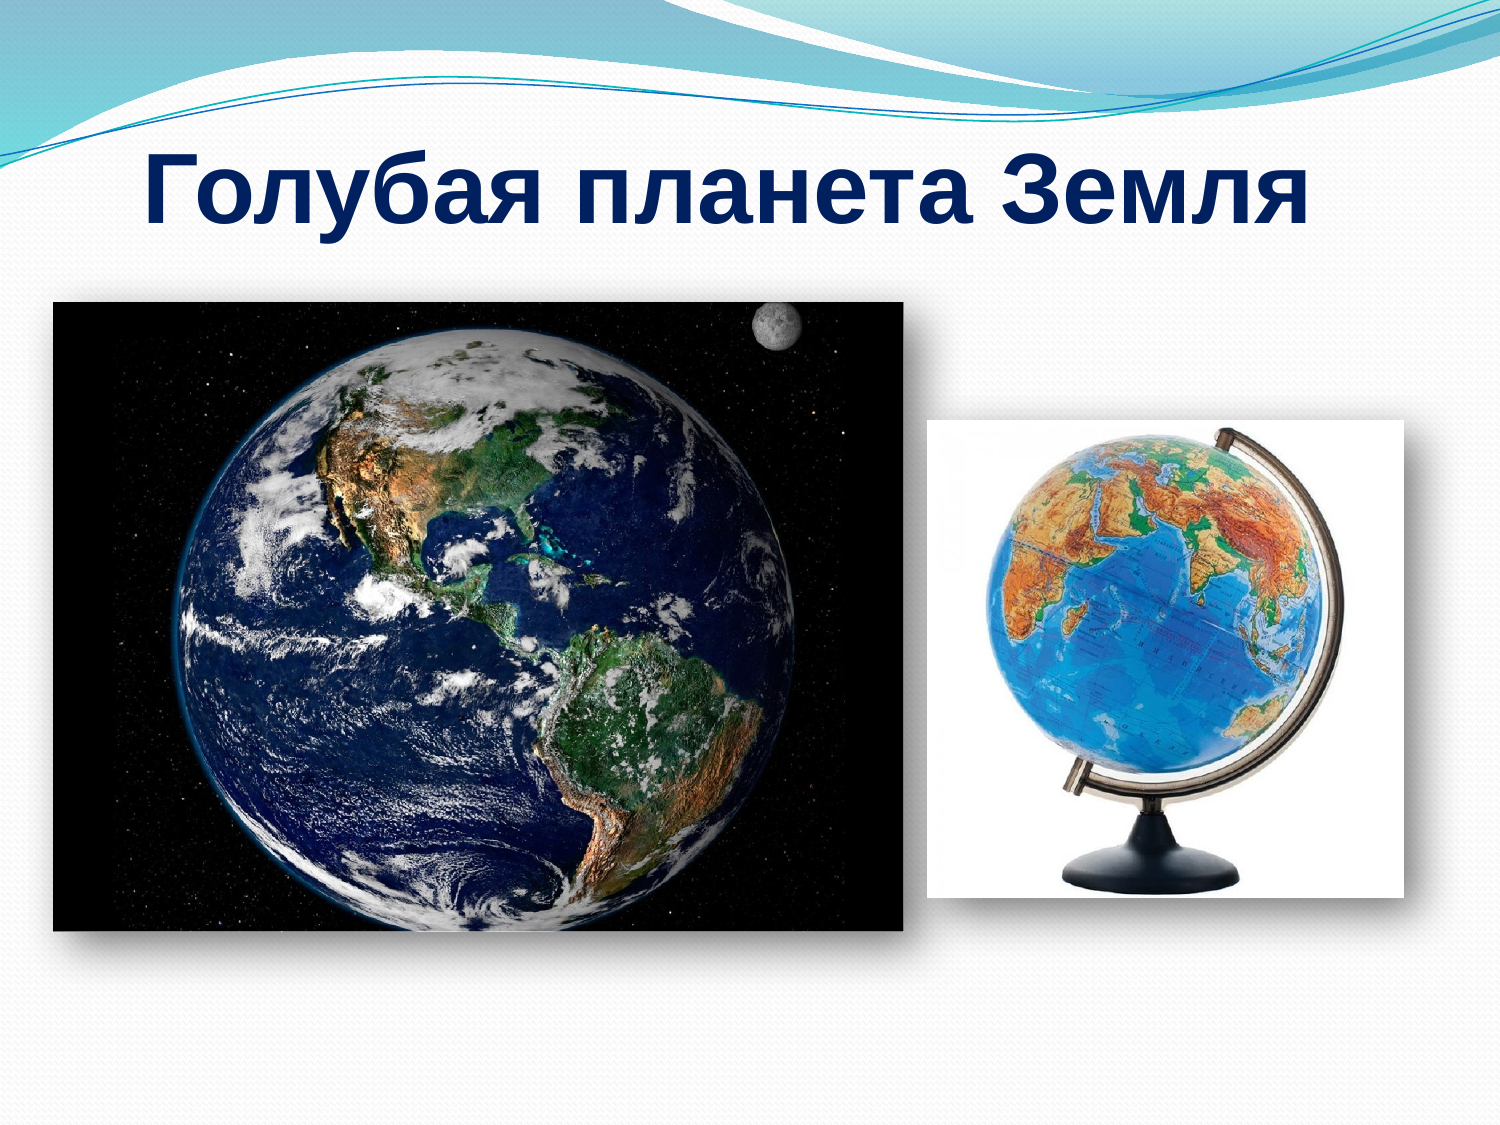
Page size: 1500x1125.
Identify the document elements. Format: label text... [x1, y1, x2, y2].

title Голубая планета Земля [53, 101, 1404, 244]
picture [926, 420, 1405, 898]
picture [52, 302, 904, 932]
